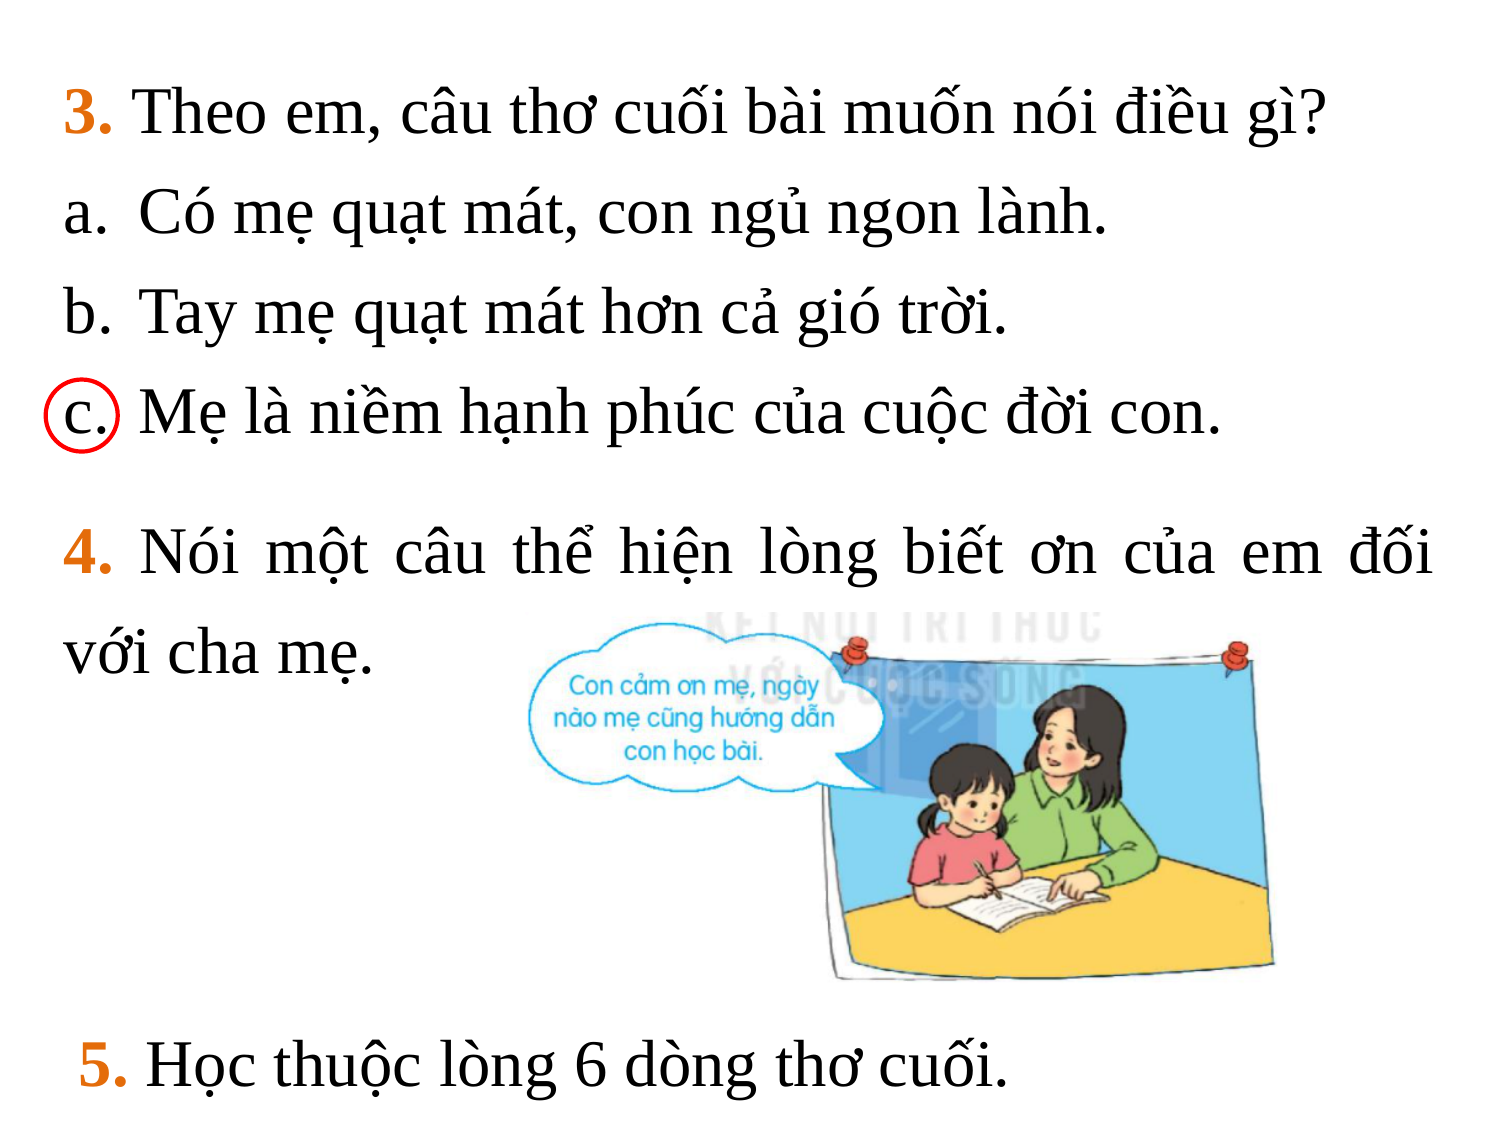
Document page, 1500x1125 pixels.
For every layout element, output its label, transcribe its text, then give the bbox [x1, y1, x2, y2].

text_box 5. Học thuộc lòng 6 dòng thơ cuối. [58, 990, 1398, 1110]
text_box 4. Nói một câu thể hiện lòng biết ơn của em đối với cha mẹ. [43, 476, 1457, 697]
text_box 3. Theo em, câu thơ cuối bài muốn nói điều gì? Có mẹ quạt mát, con ngủ ngon lành. Tay mẹ quạt mát hơn cả gió trời. Mẹ là niềm hạnh phúc của cuộc đời con. [43, 36, 1413, 457]
picture [524, 611, 1286, 991]
text_box [43, 377, 120, 454]
